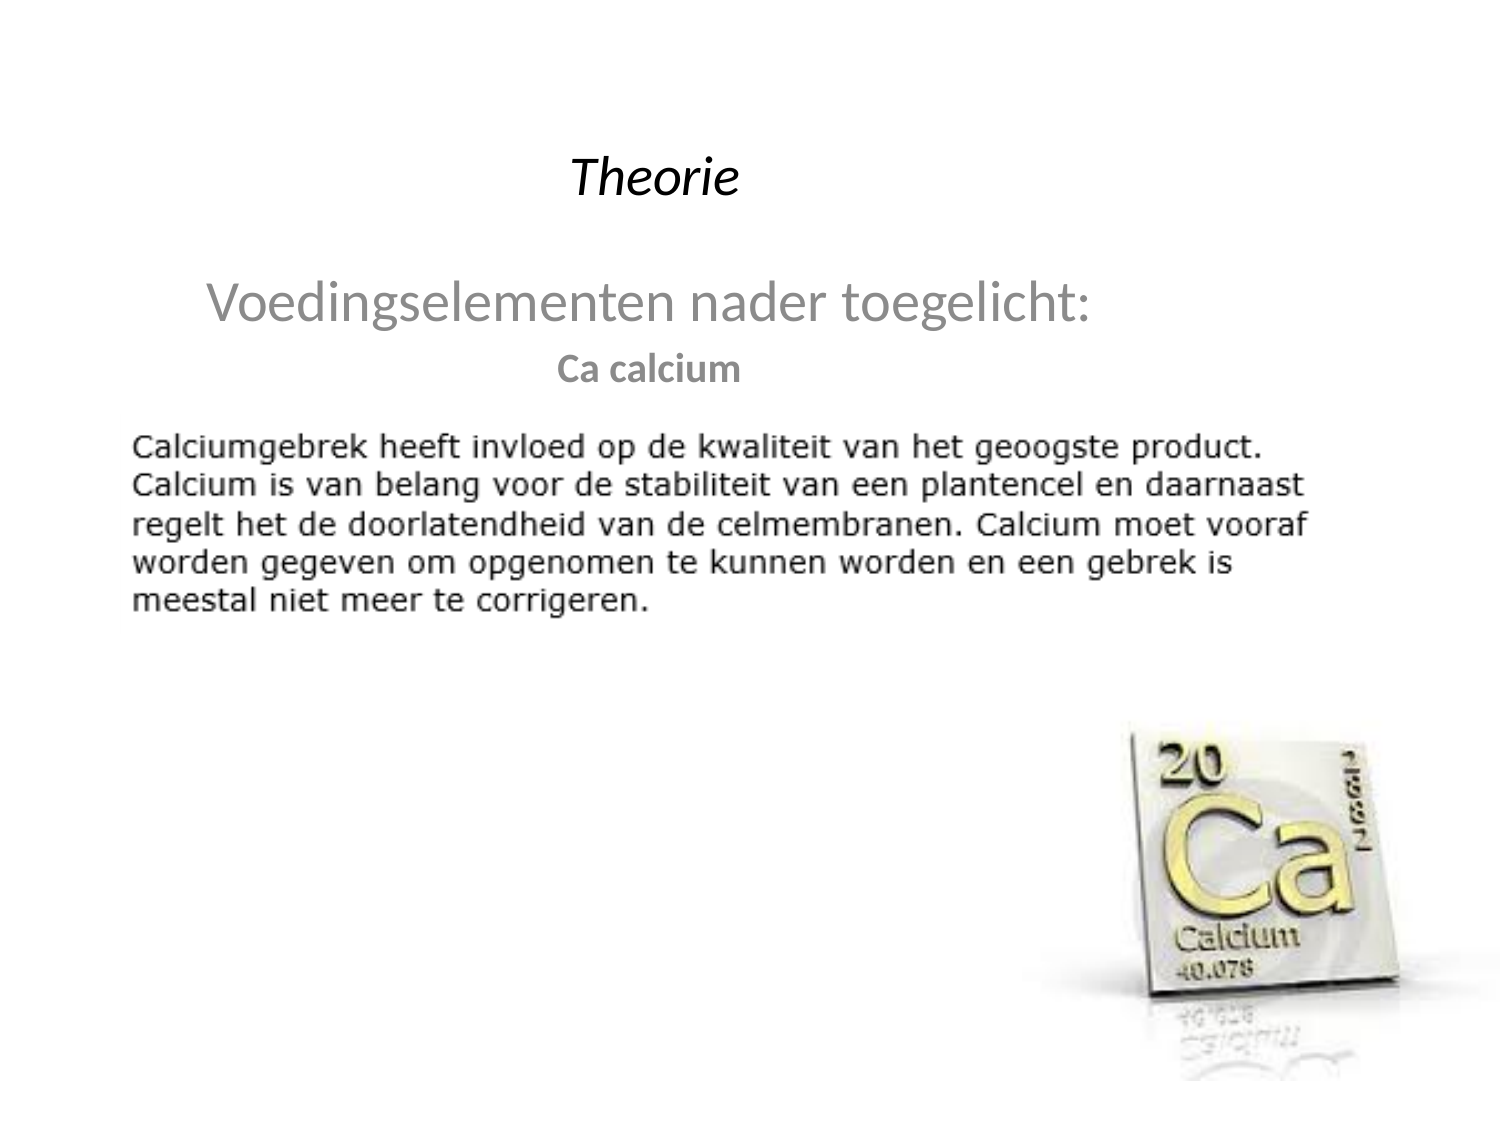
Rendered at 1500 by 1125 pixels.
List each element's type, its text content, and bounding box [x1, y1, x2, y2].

subtitle Voedingselementen nader toegelicht: Ca calcium [64, 255, 1235, 882]
picture [119, 413, 1338, 634]
title Theorie [112, 101, 1199, 244]
picture [1022, 682, 1500, 1081]
